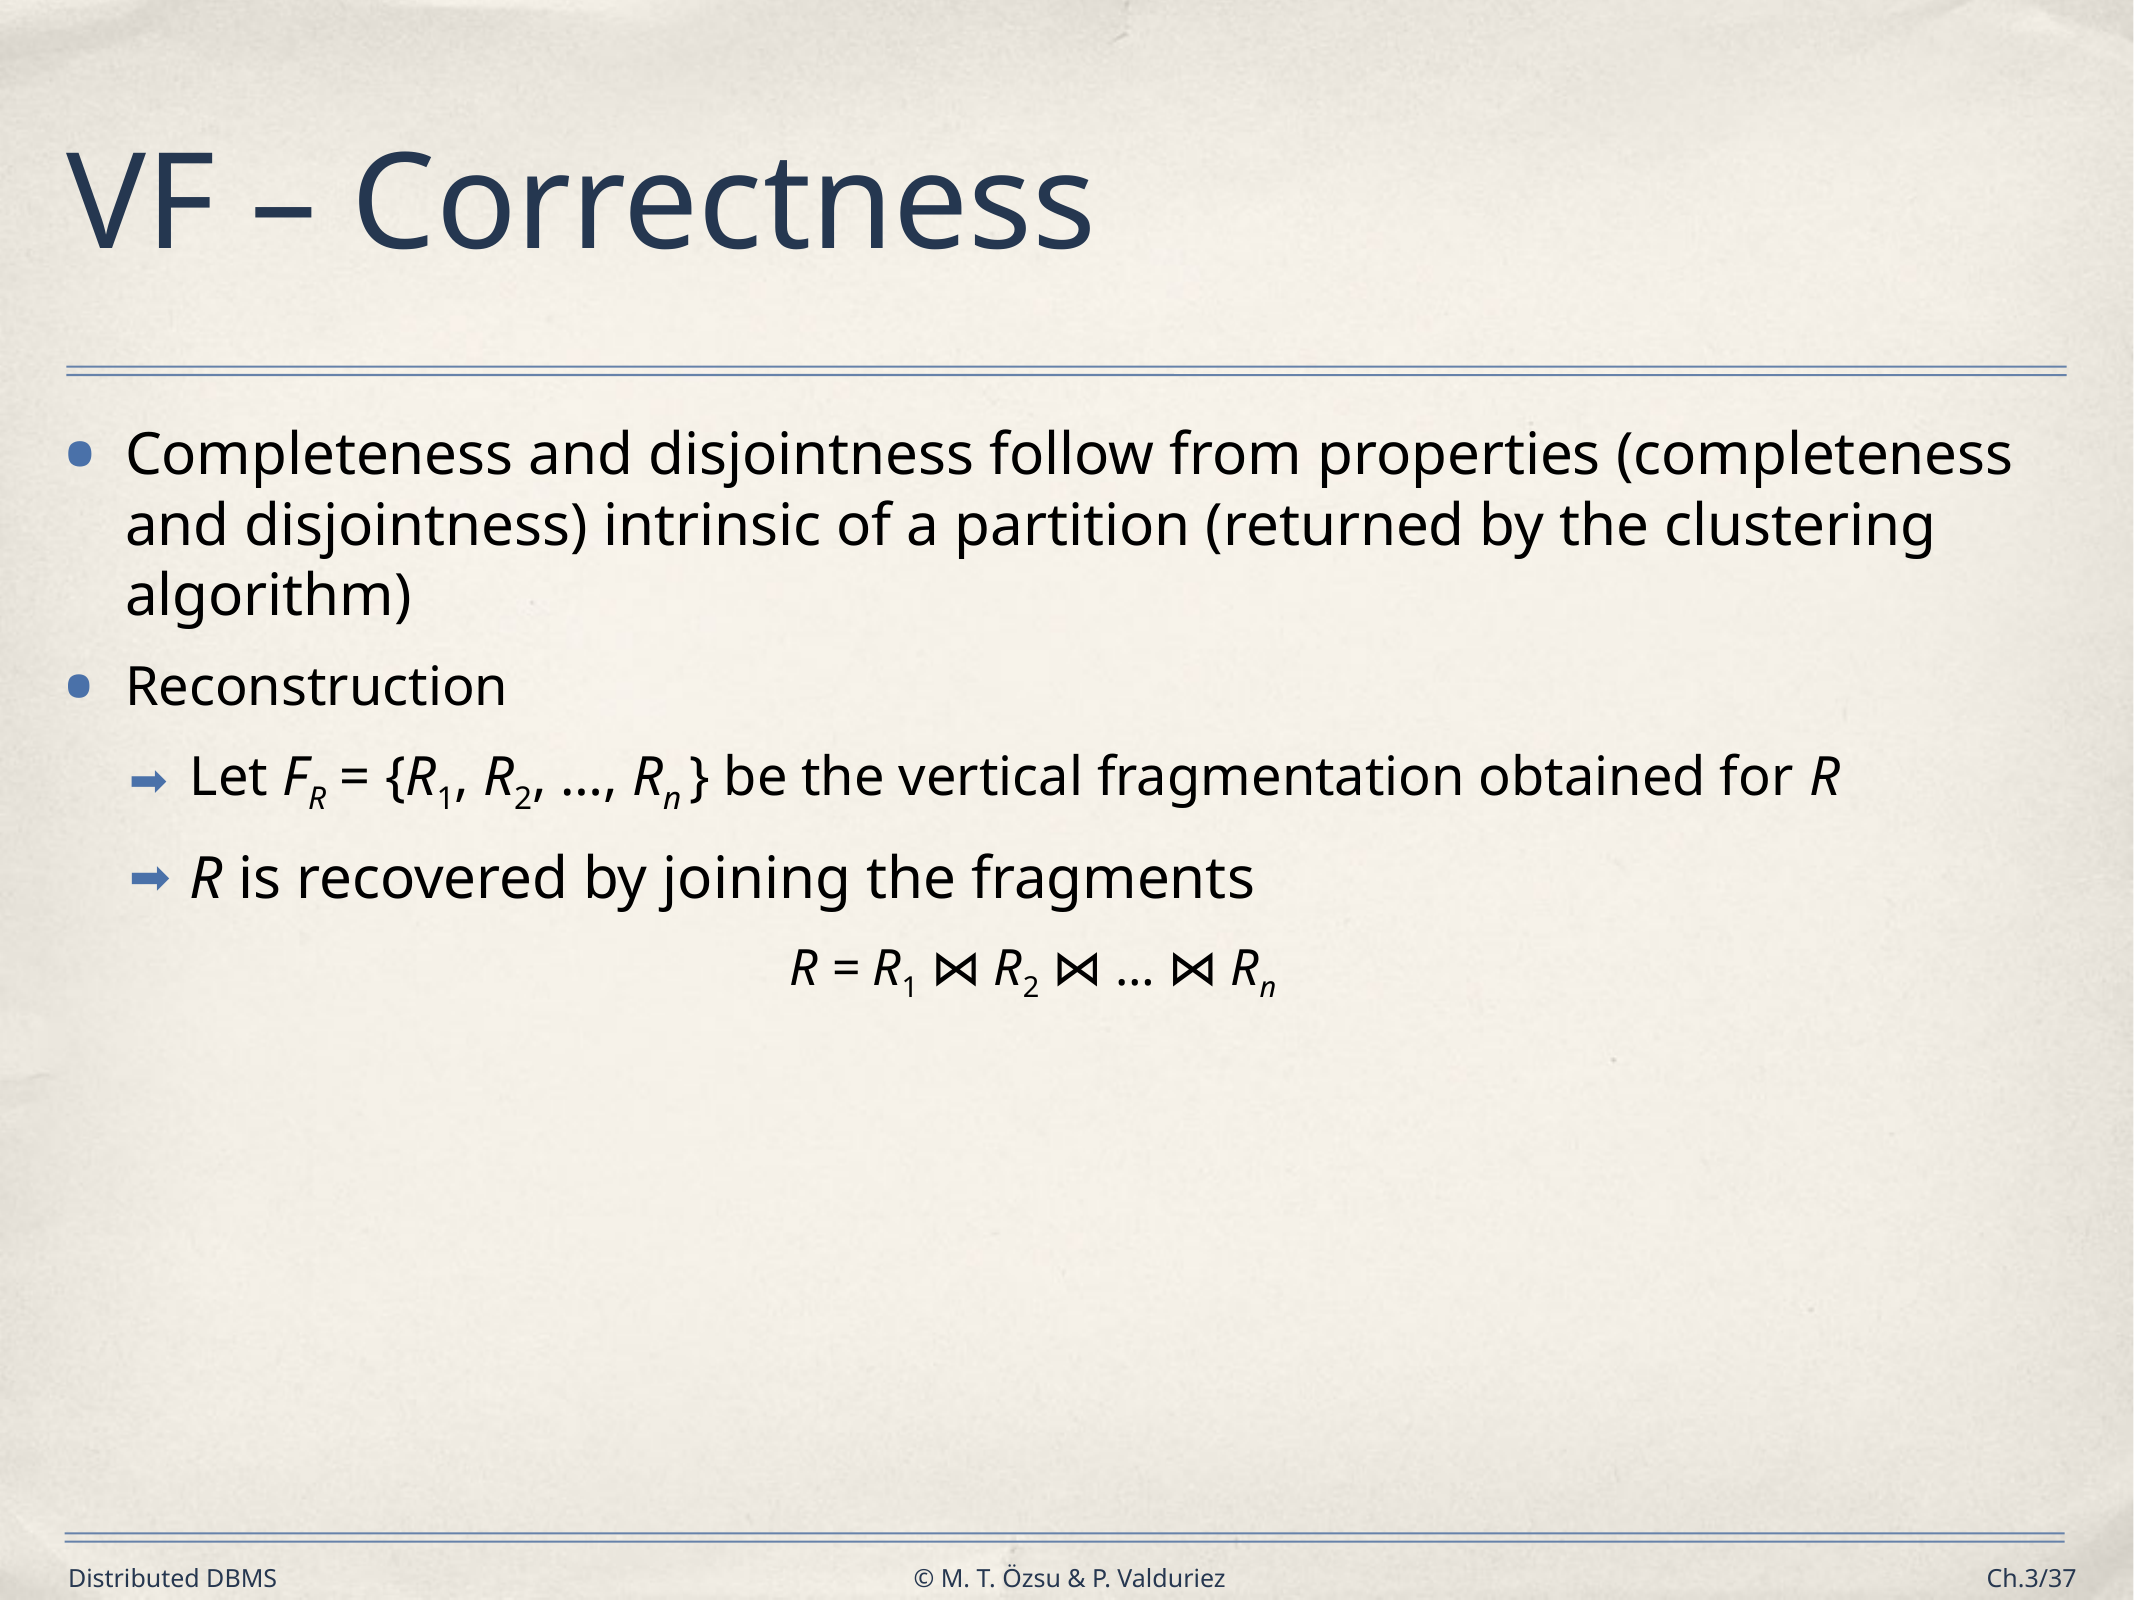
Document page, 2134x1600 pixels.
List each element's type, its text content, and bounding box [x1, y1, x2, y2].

title VF – Correctness [58, 72, 2075, 338]
picture [0, 0, 2134, 1600]
list Completeness and disjointness follow from properties (completeness and disjointness) intrinsic of a partition (returned by the clustering algorithm) Reconstruction Let FR = {R1, R2, …, Rn } be the vertical fragmentation obtained for R R is recovered by joining the fragments R = R1 ⋈ R2 ⋈ … ⋈ Rn [56, 408, 2073, 1519]
